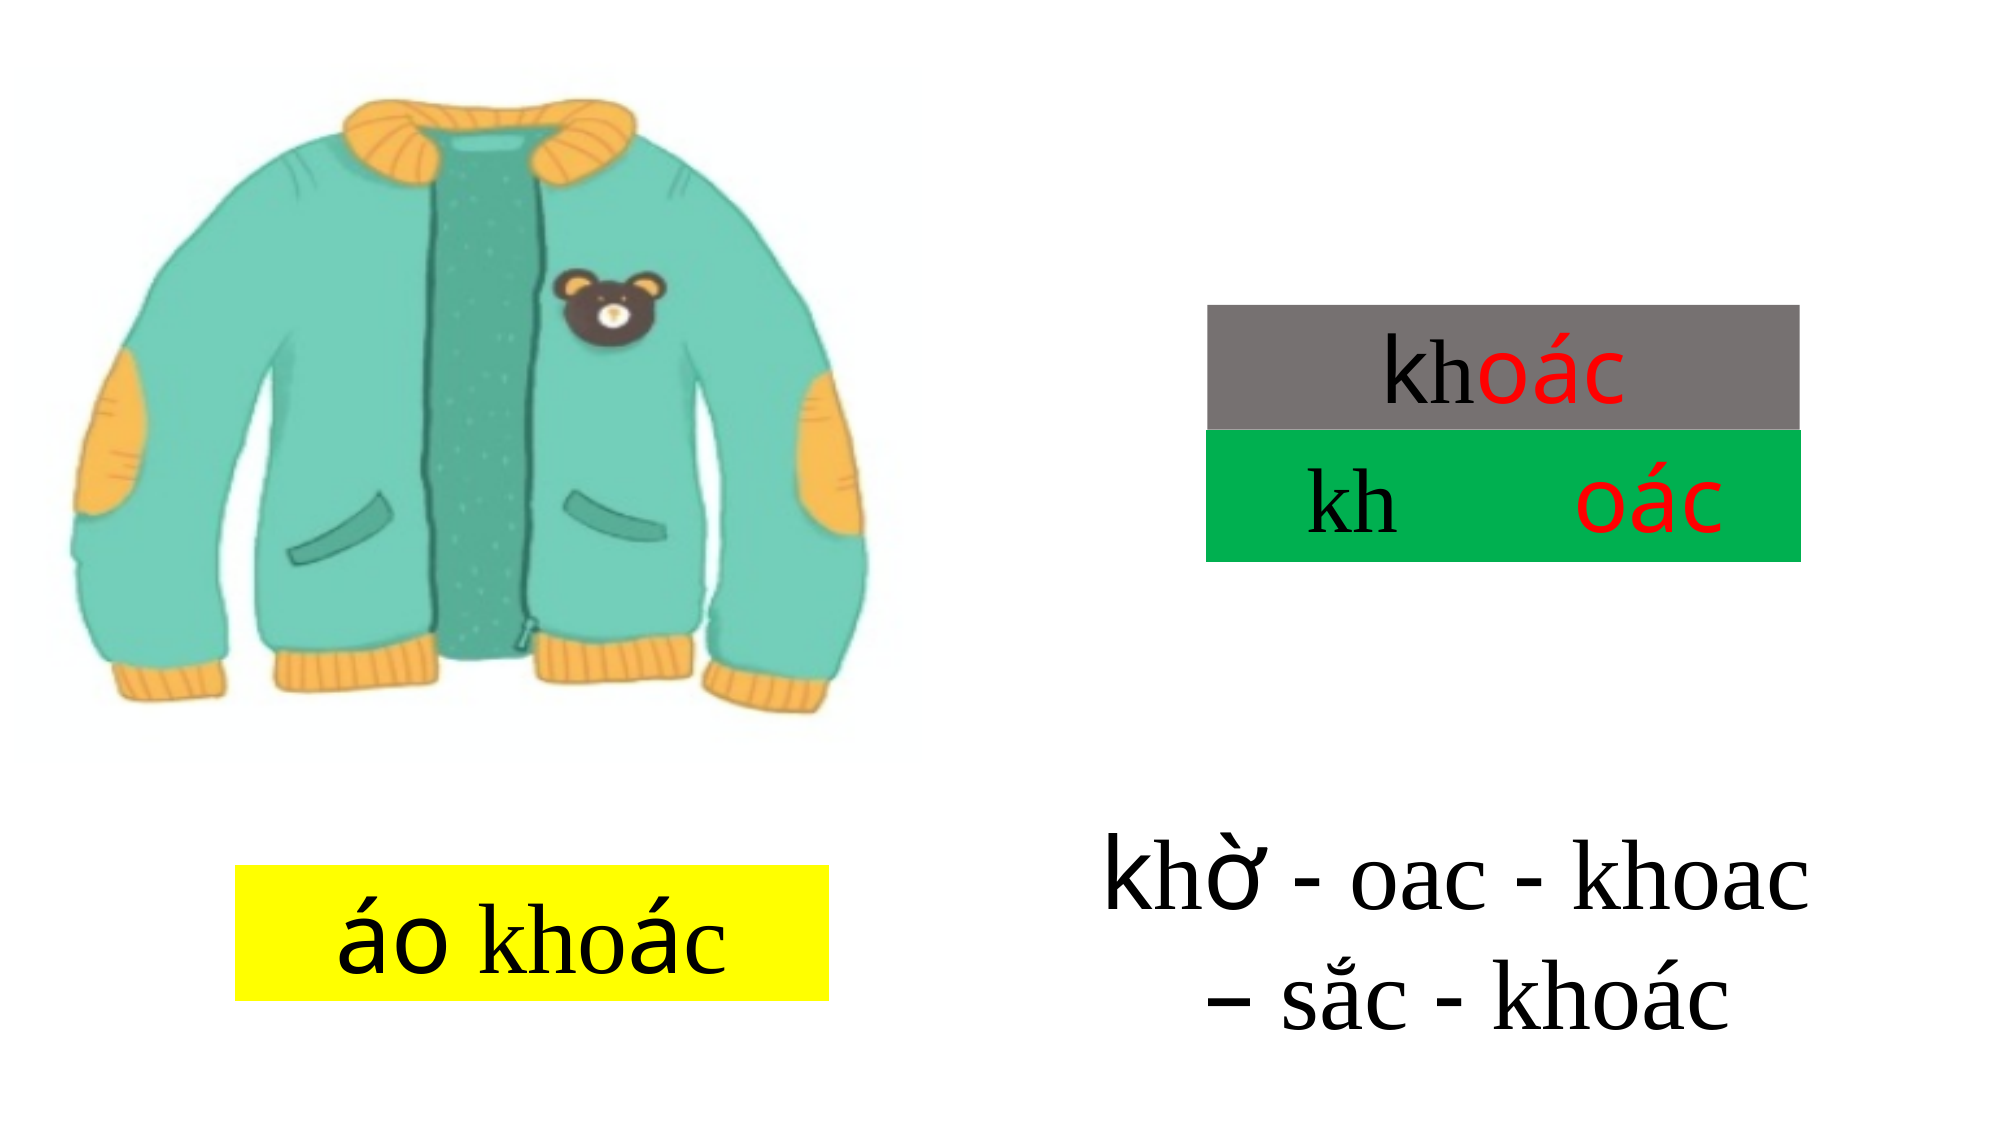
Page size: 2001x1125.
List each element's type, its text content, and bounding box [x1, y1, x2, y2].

text_box oác [1497, 430, 1801, 562]
picture [14, 0, 922, 763]
text_box kh [1206, 430, 1497, 562]
text_box áo khoác [235, 865, 829, 1001]
text_box khoác [1207, 304, 1800, 430]
text_box khờ - oac - khoac – sắc - khoác [989, 801, 1946, 1057]
